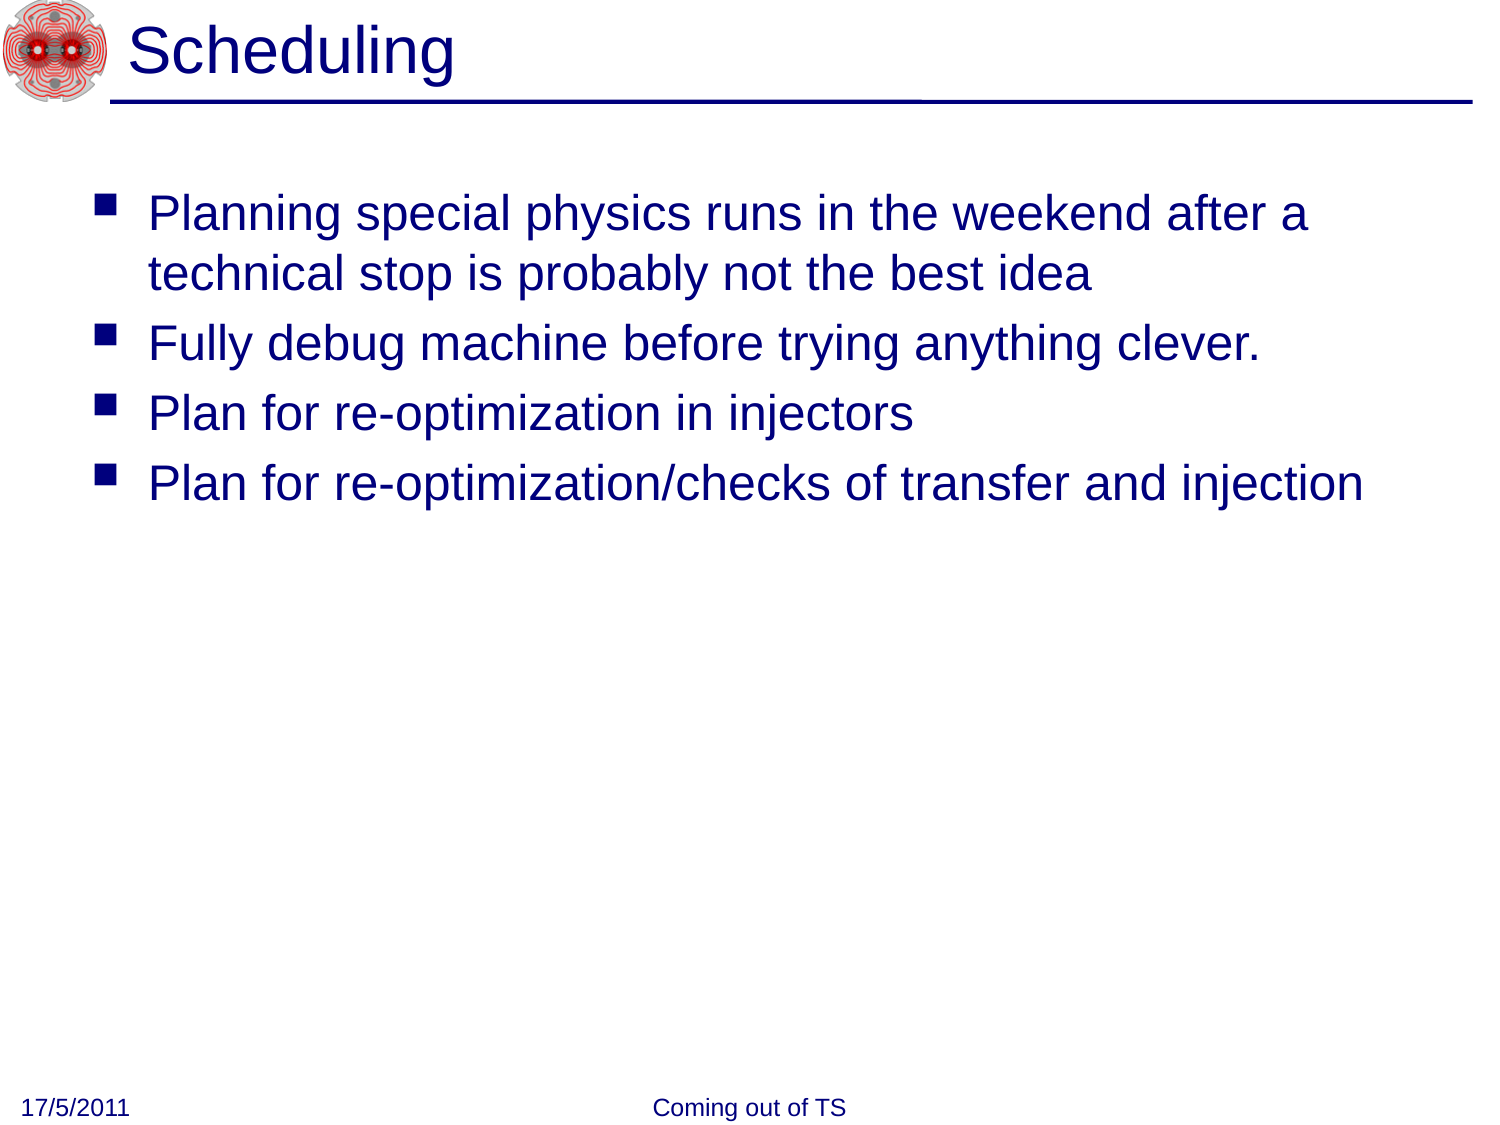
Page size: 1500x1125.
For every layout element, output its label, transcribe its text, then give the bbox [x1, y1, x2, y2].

footer Coming out of TS [512, 1087, 988, 1125]
list Planning special physics runs in the weekend after a technical stop is probably not the best idea Fully debug machine before trying anything clever. Plan for re-optimization in injectors Plan for re-optimization/checks of transfer and injection [76, 172, 1427, 1012]
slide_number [5, 1085, 356, 1125]
title Scheduling [111, 3, 1463, 91]
picture [0, 0, 108, 103]
